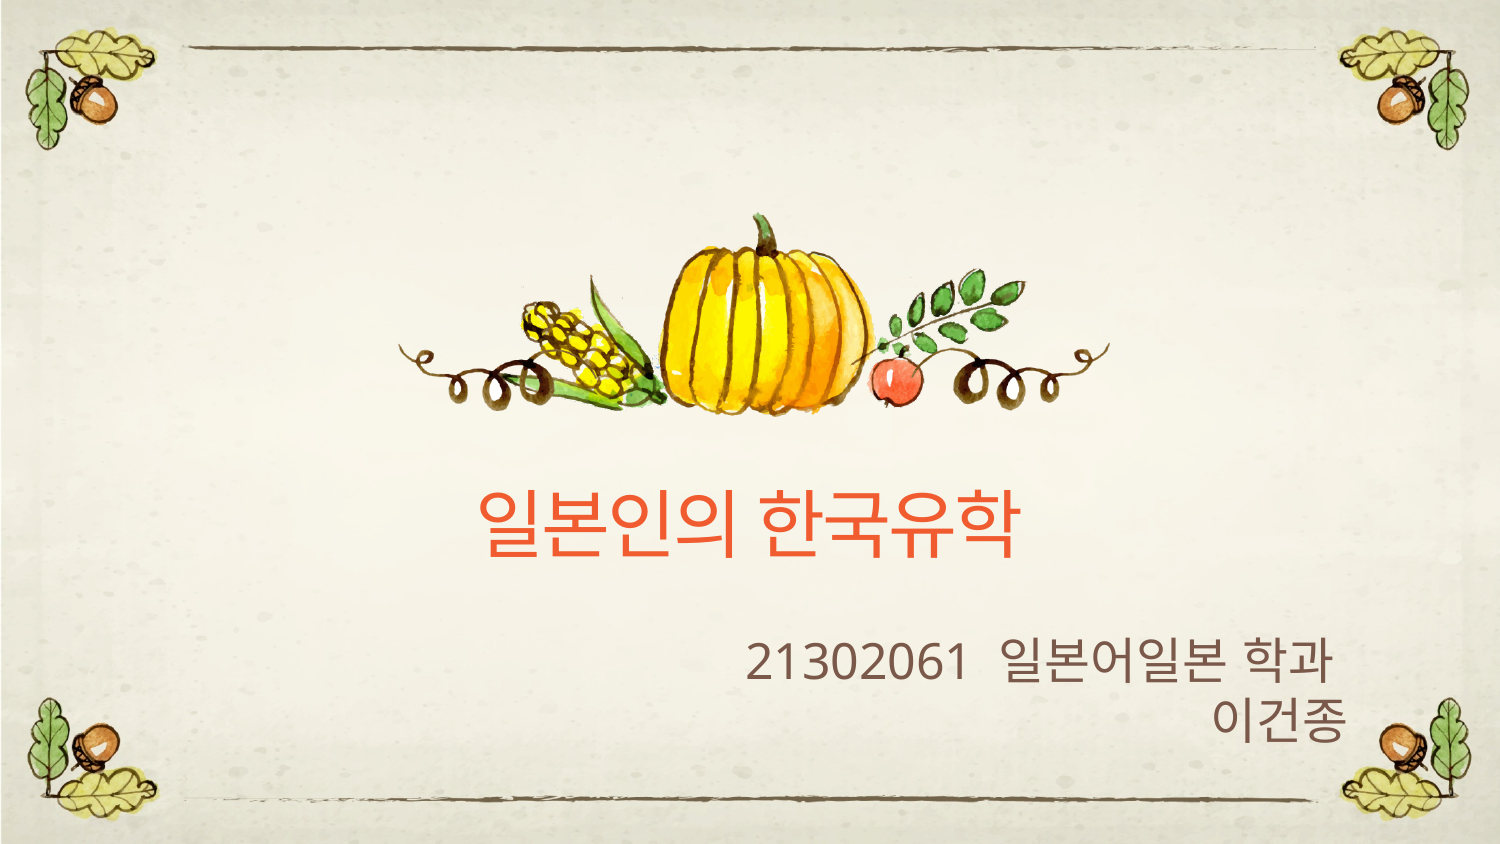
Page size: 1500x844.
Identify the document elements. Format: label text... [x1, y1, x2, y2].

text_box 일본인의 한국유학 [460, 470, 1057, 576]
text_box 21302061 일본어일본 학과 이건종 [528, 621, 1364, 757]
picture [0, 0, 1500, 844]
